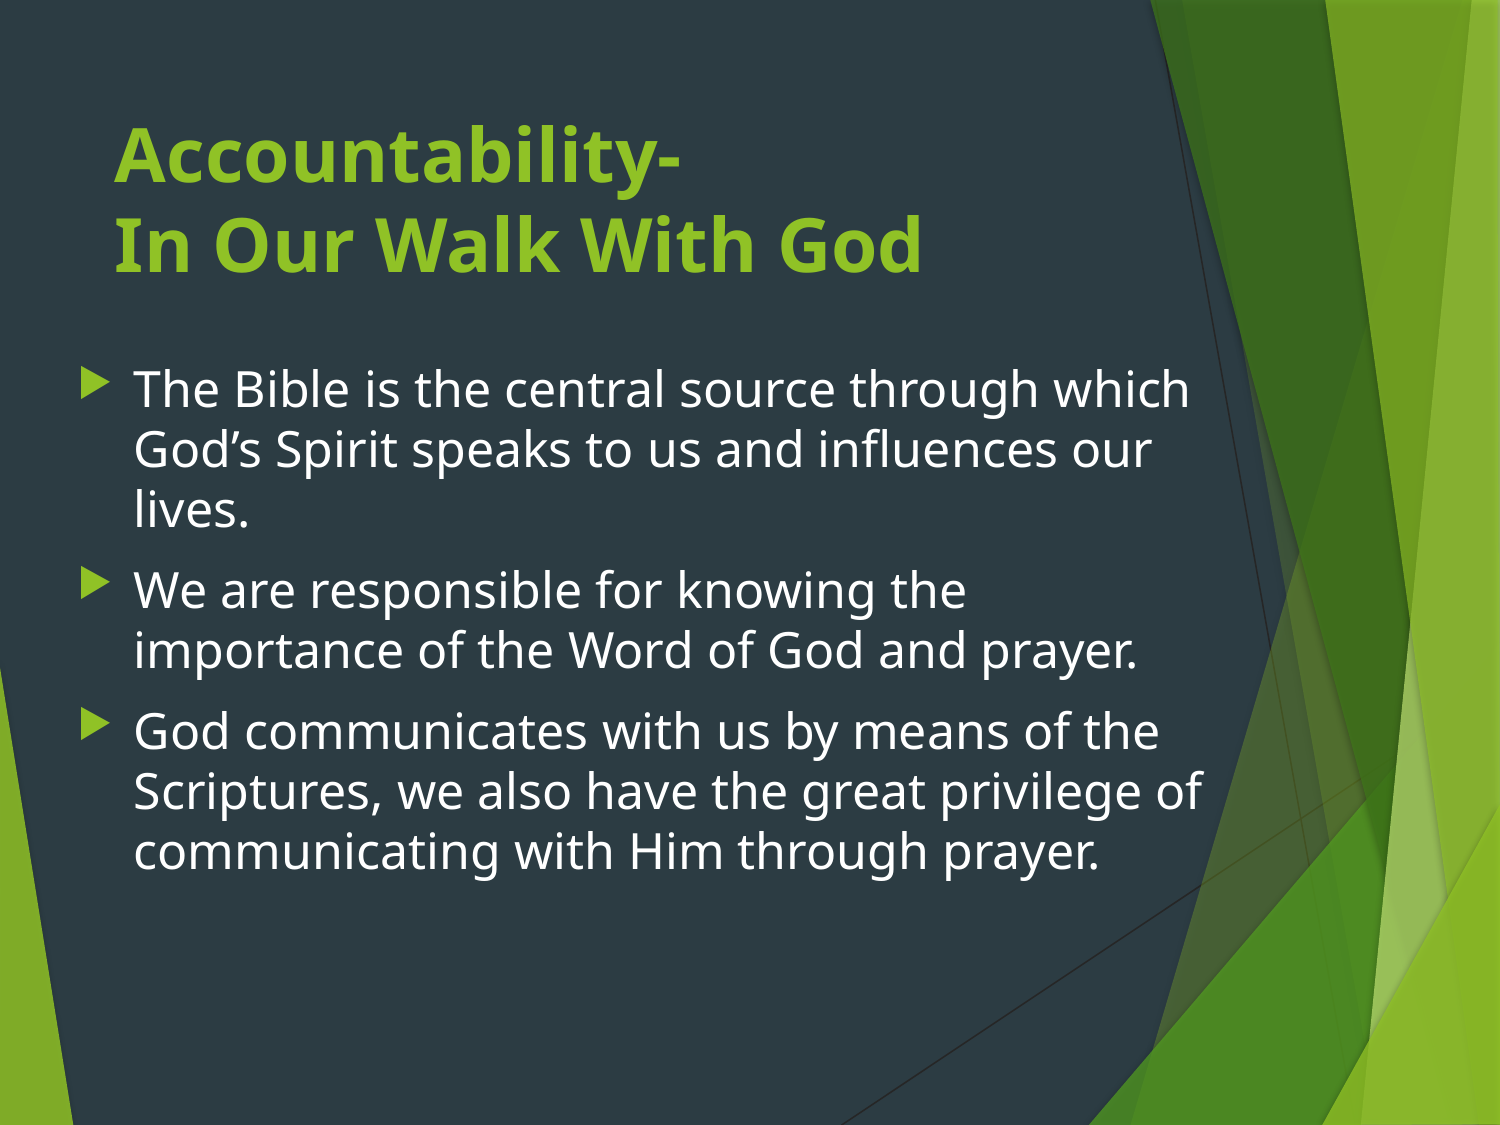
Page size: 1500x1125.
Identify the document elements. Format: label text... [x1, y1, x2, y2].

list The Bible is the central source through which God’s Spirit speaks to us and influences our lives. We are responsible for knowing the importance of the Word of God and prayer. God communicates with us by means of the Scriptures, we also have the great privilege of communicating with Him through prayer. [62, 350, 1238, 1063]
title Accountability- In Our Walk With God [99, 99, 1142, 317]
